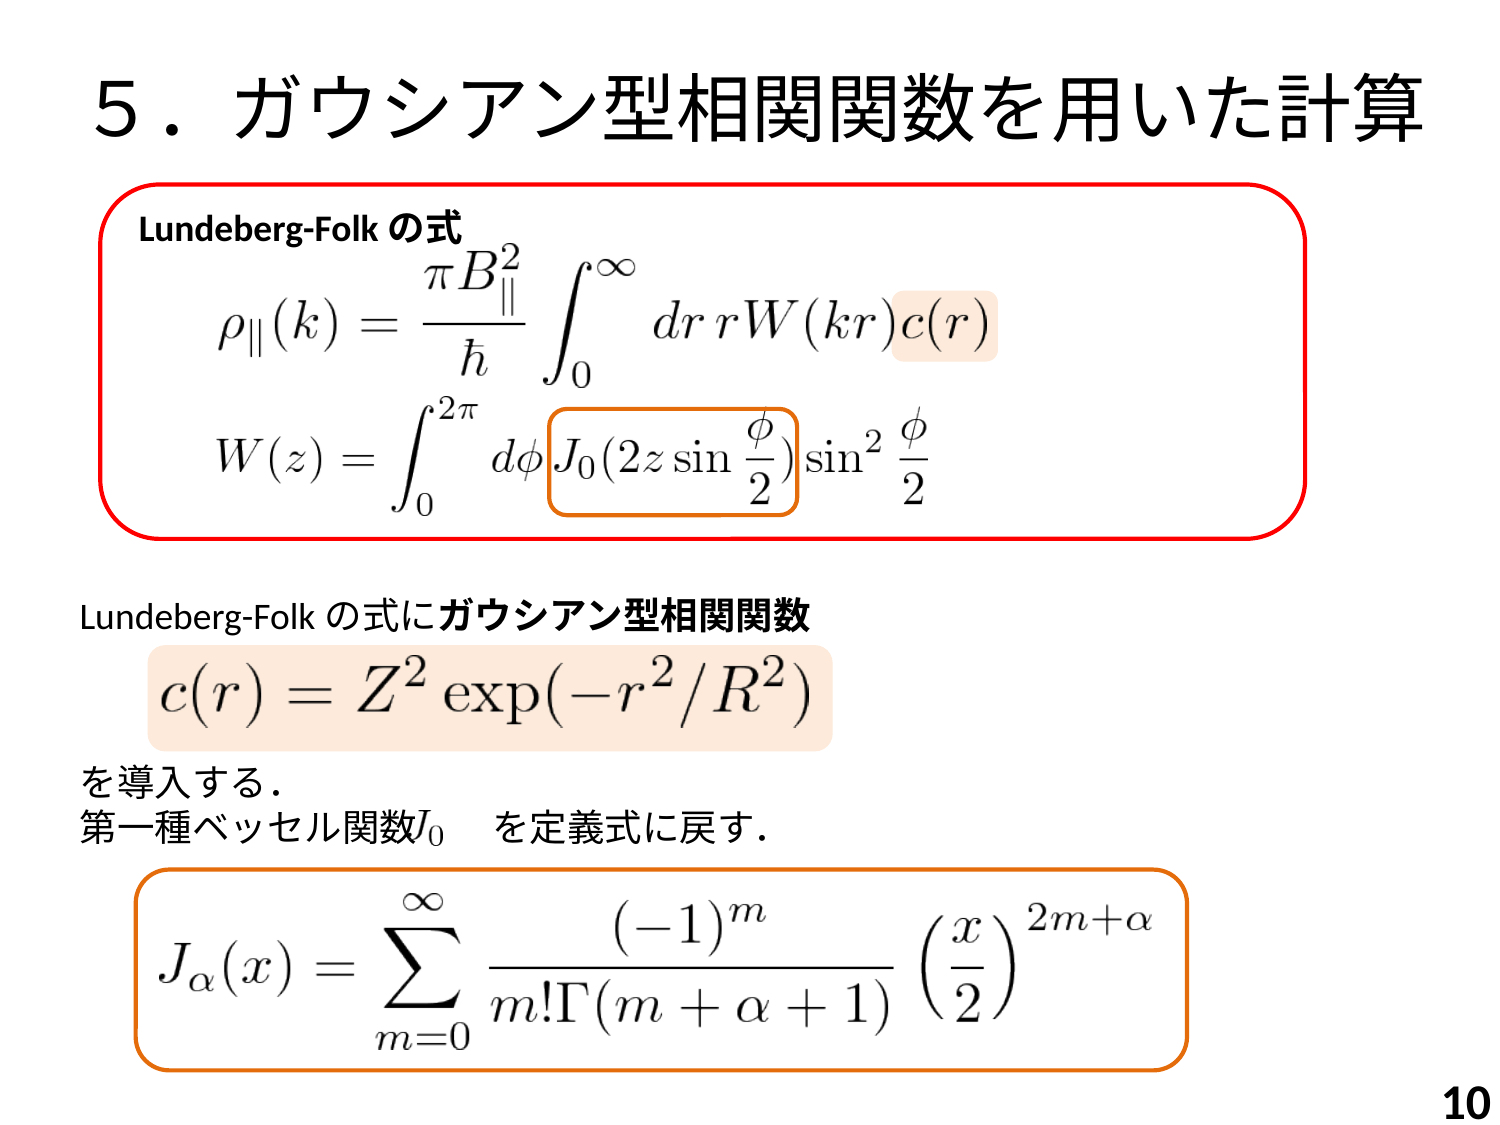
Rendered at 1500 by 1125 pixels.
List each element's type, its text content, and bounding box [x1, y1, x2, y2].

picture [160, 655, 810, 729]
picture [159, 892, 1152, 1051]
text_box Lundeberg-Folkの式にガウシアン型相関関数 [64, 584, 845, 645]
text_box ５．ガウシアン型相関関数を用いた計算 [64, 54, 1500, 160]
slide_number 10 [1156, 1069, 1500, 1125]
text_box [133, 867, 1190, 1073]
picture [218, 243, 987, 388]
text_box を導入する． 第一種ベッセル関数 を定義式に戻す． [64, 751, 821, 857]
text_box [98, 182, 1308, 541]
picture [407, 810, 444, 847]
text_box [145, 645, 835, 753]
picture [216, 395, 928, 516]
